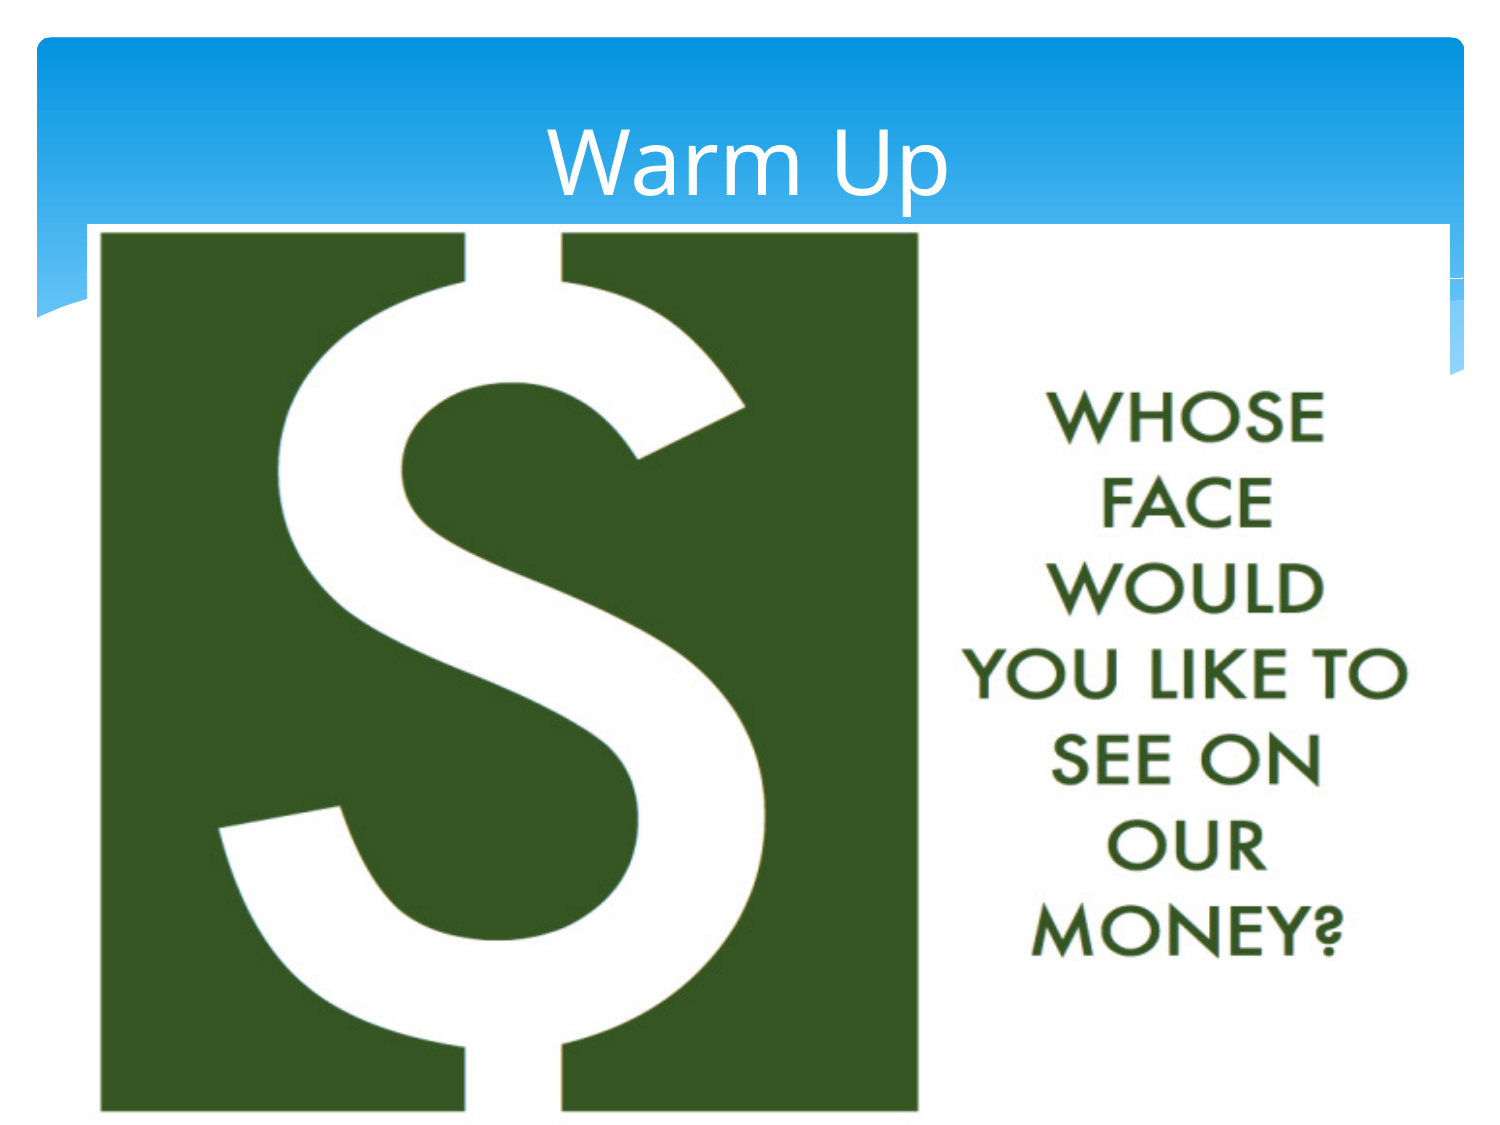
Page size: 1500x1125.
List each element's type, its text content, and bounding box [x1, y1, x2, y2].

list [87, 224, 1450, 1125]
title Warm Up [75, 55, 1425, 261]
